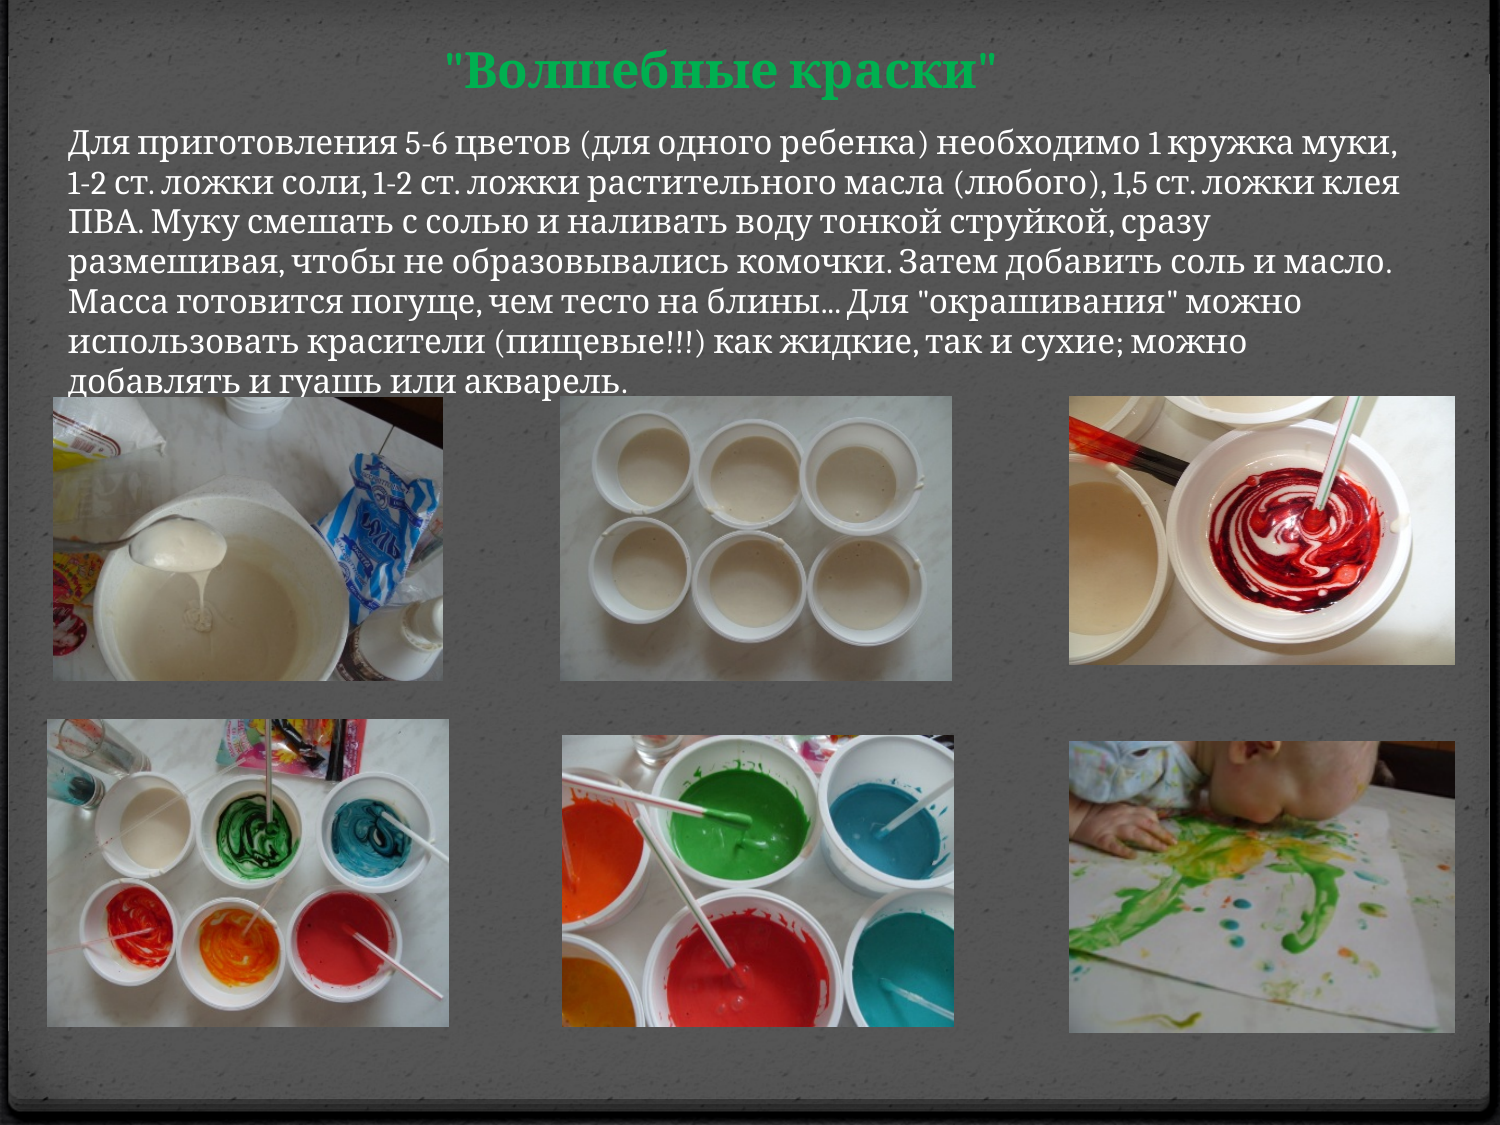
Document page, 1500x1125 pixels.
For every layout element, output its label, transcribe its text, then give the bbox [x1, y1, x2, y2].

text_box "Волшебные краски" [301, 30, 1152, 106]
picture [0, 0, 1500, 1125]
text_box Для приготовления 5-6 цветов (для одного ребенка) необходимо 1 кружка муки, 1-2 ст. ложки соли, 1-2 ст. ложки растительного масла (любого), 1,5 ст. ложки клея ПВА. Муку смешать с солью и наливать воду тонкой струйкой, сразу размешивая, чтобы не образовывались комочки. Затем добавить соль и масло. Масса готовится погуще, чем тесто на блины... Для "окрашивания" можно использовать красители (пищевые!!!) как жидкие, так и сухие; можно добавлять и гуашь или акварель. [53, 113, 1424, 408]
